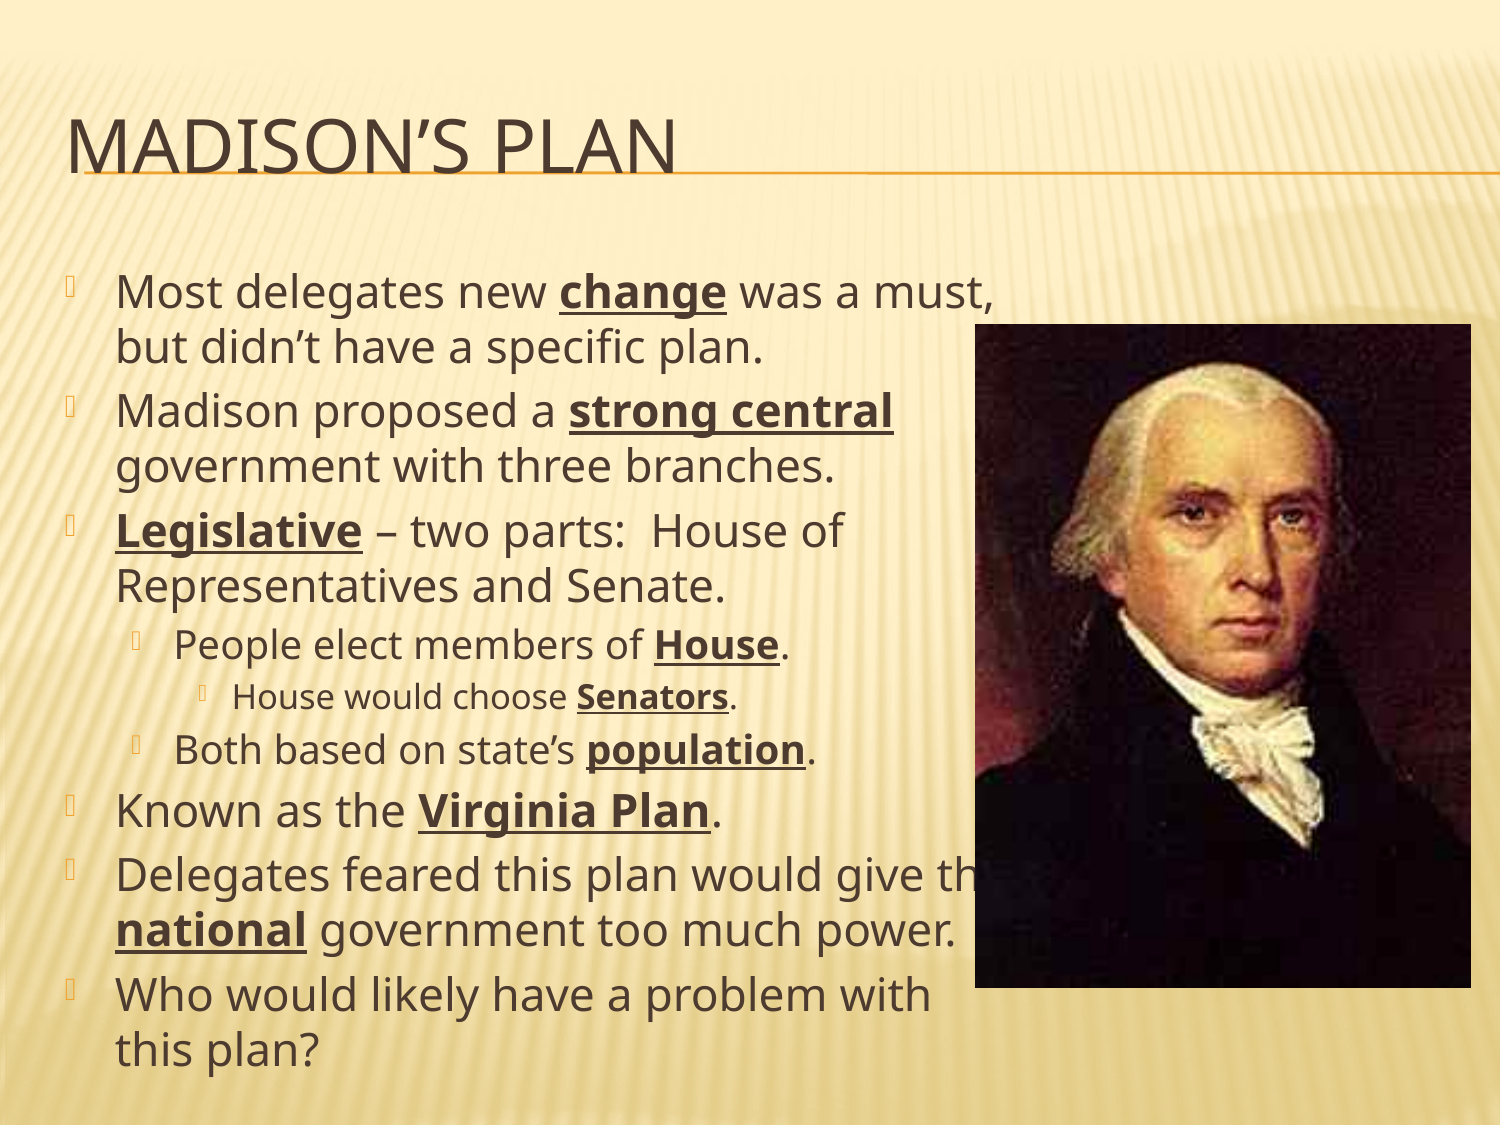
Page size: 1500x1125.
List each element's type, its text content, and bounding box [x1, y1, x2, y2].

picture [974, 324, 1471, 988]
title Madison’s plan [50, 75, 1475, 213]
list Most delegates new change was a must, but didn’t have a specific plan. Madison proposed a strong central government with three branches. Legislative – two parts: House of Representatives and Senate. People elect members of House. House would choose Senators. Both based on state’s population. Known as the Virginia Plan. Delegates feared this plan would give the national government too much power. Who would likely have a problem with this plan? [50, 254, 1025, 1100]
